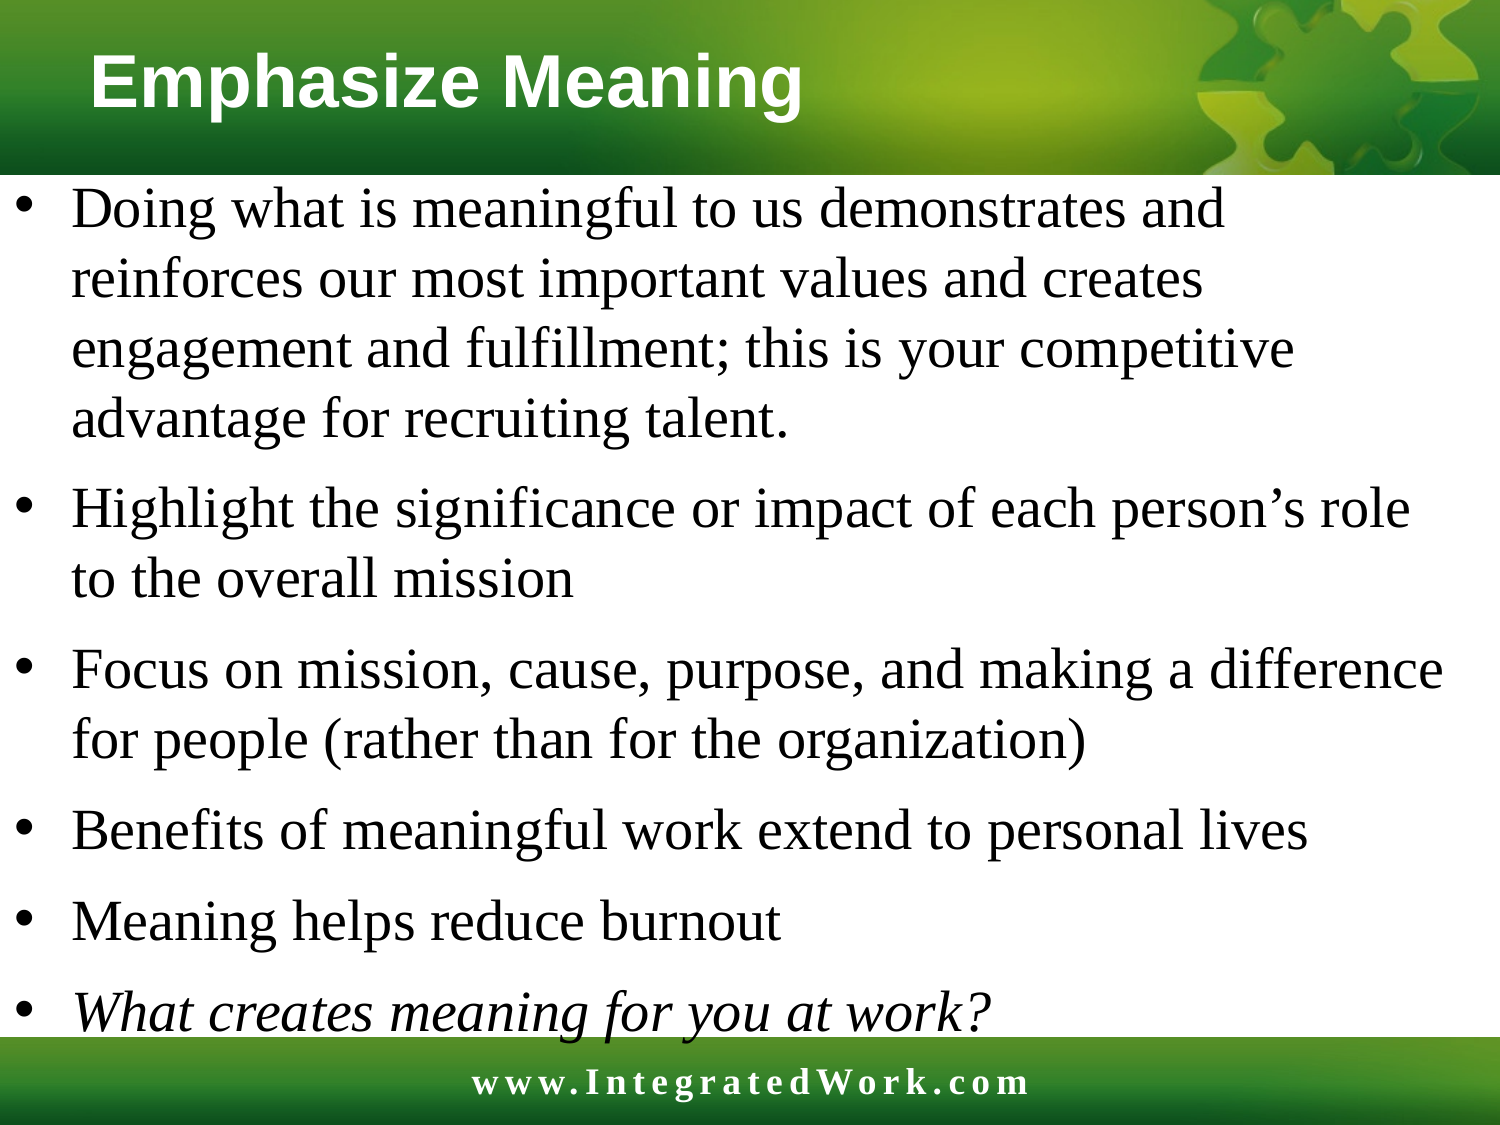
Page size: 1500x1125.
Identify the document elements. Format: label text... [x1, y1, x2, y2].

list Doing what is meaningful to us demonstrates and reinforces our most important values and creates engagement and fulfillment; this is your competitive advantage for recruiting talent. Highlight the significance or impact of each person’s role to the overall mission Focus on mission, cause, purpose, and making a difference for people (rather than for the organization) Benefits of meaningful work extend to personal lives Meaning helps reduce burnout What creates meaning for you at work? [0, 161, 1485, 1025]
picture [0, 0, 1500, 175]
picture [0, 1037, 1500, 1125]
title Emphasize Meaning [75, 24, 1425, 161]
